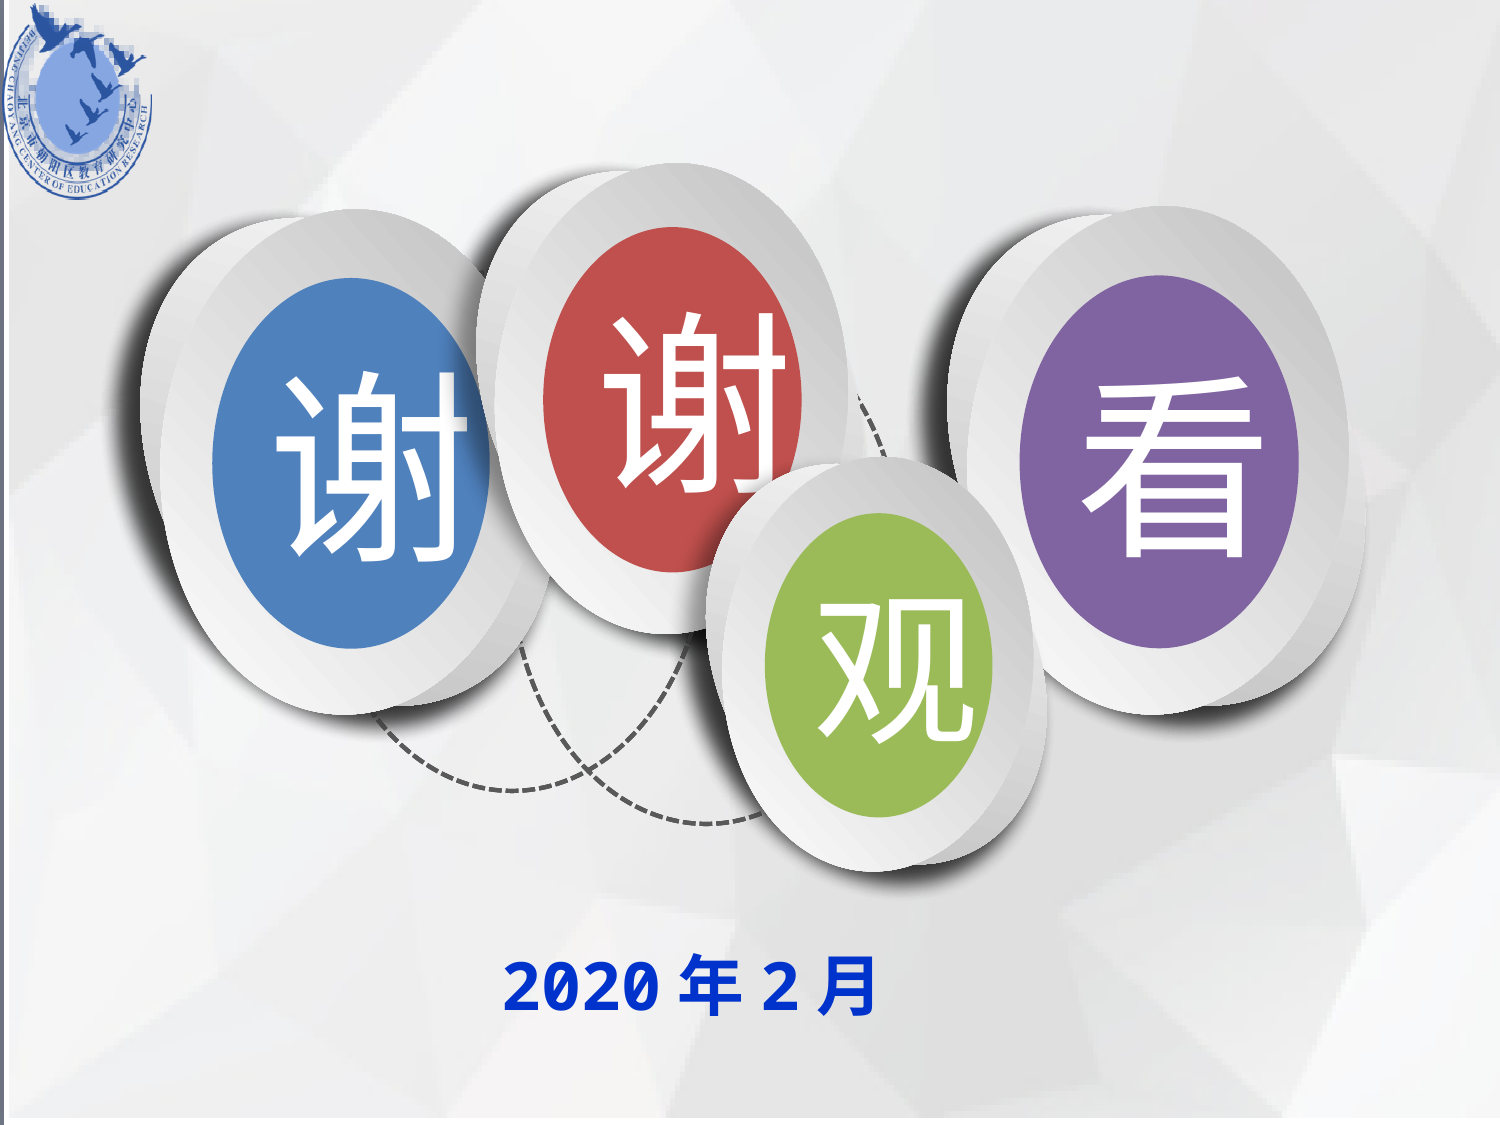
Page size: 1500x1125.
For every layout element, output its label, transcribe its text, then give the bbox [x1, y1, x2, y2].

text_box [391, 647, 677, 794]
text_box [155, 205, 541, 719]
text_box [718, 453, 1035, 875]
text_box [858, 395, 885, 451]
text_box [588, 675, 712, 827]
text_box 2020年2月 [490, 938, 895, 1030]
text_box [490, 159, 849, 638]
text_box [962, 202, 1350, 719]
picture [0, 0, 1500, 1125]
